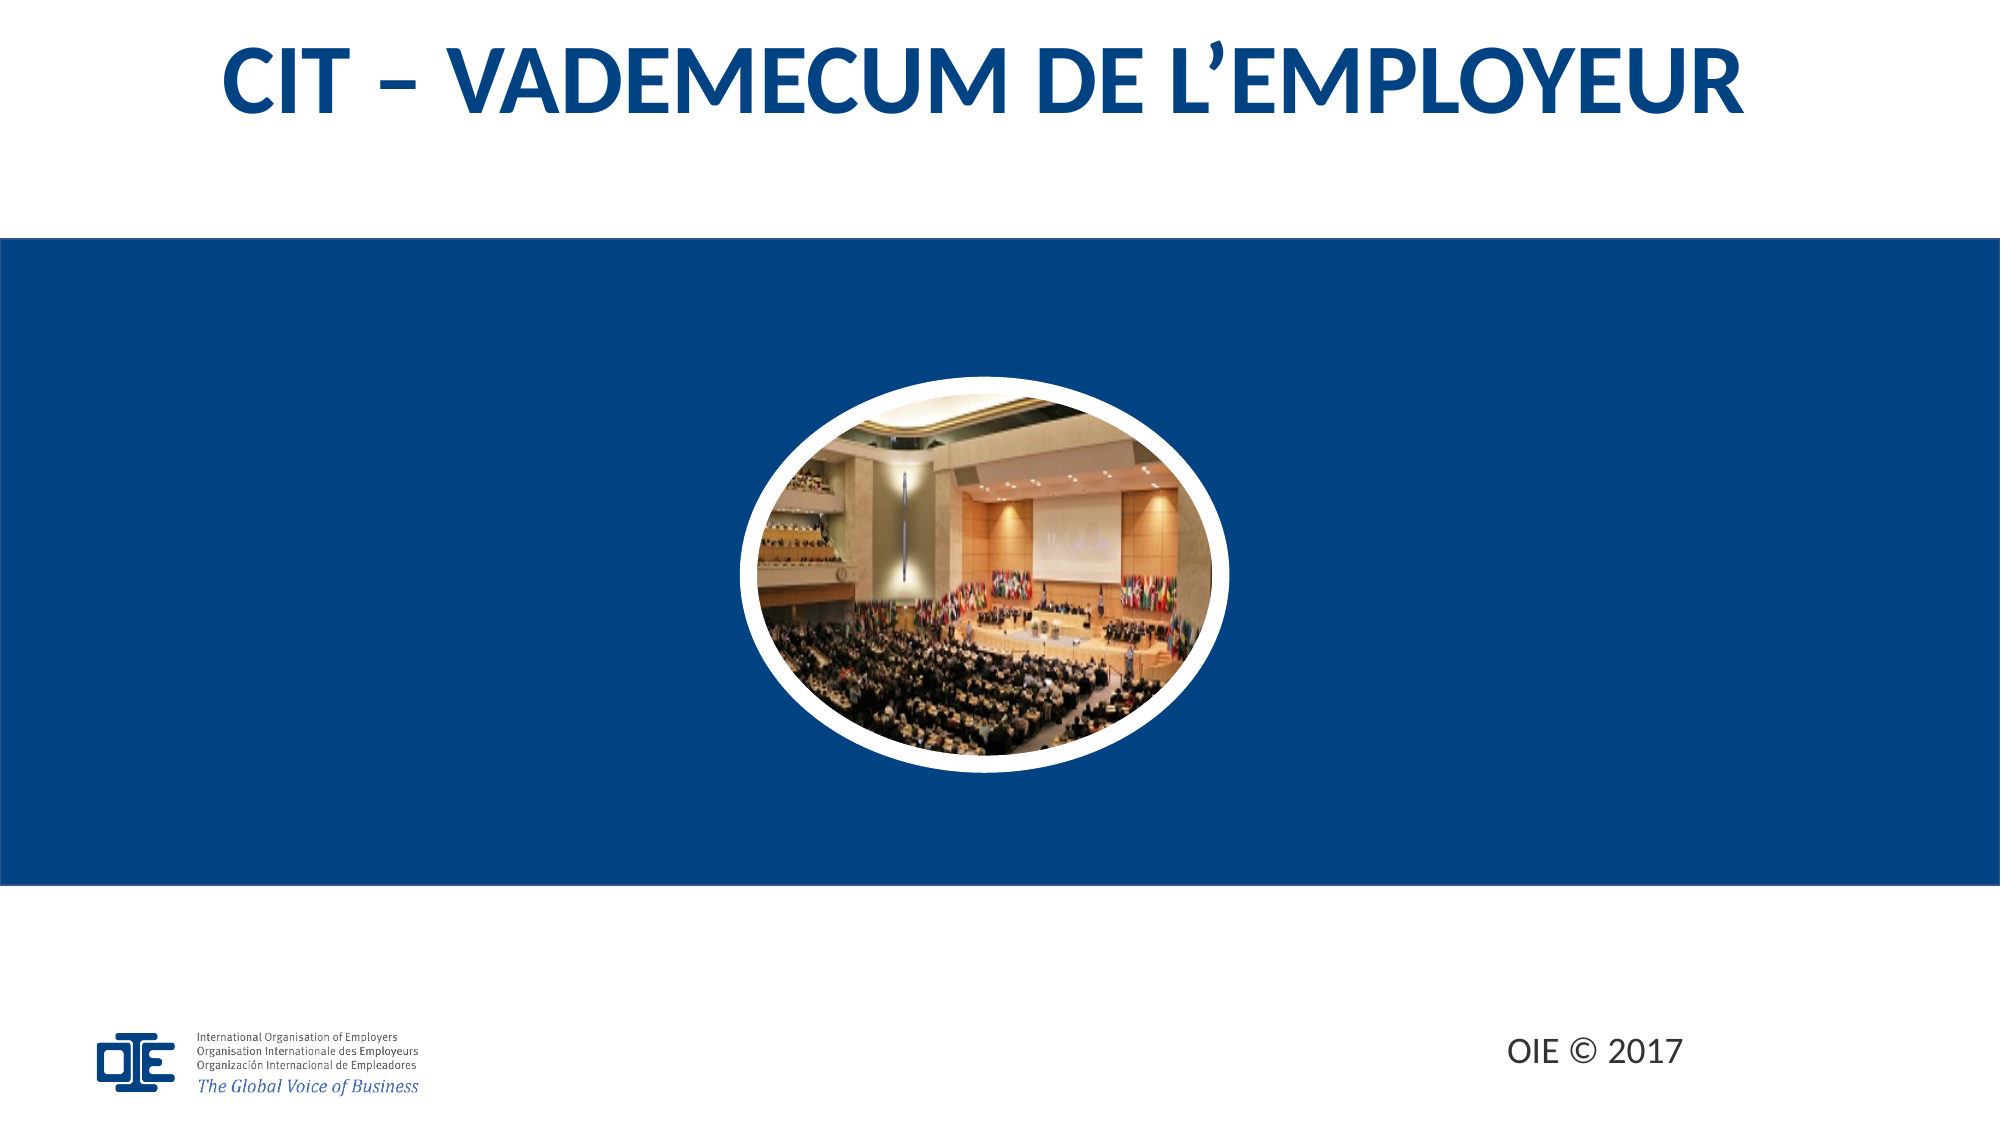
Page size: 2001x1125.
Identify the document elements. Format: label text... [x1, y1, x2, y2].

text_box OIE © 2017 [1149, 1018, 2000, 1124]
text_box [0, 238, 2000, 886]
picture [748, 385, 1221, 765]
picture [91, 1017, 437, 1109]
text_box CIT – VADEMECUM DE L’EMPLOYEUR [6, 6, 1963, 142]
